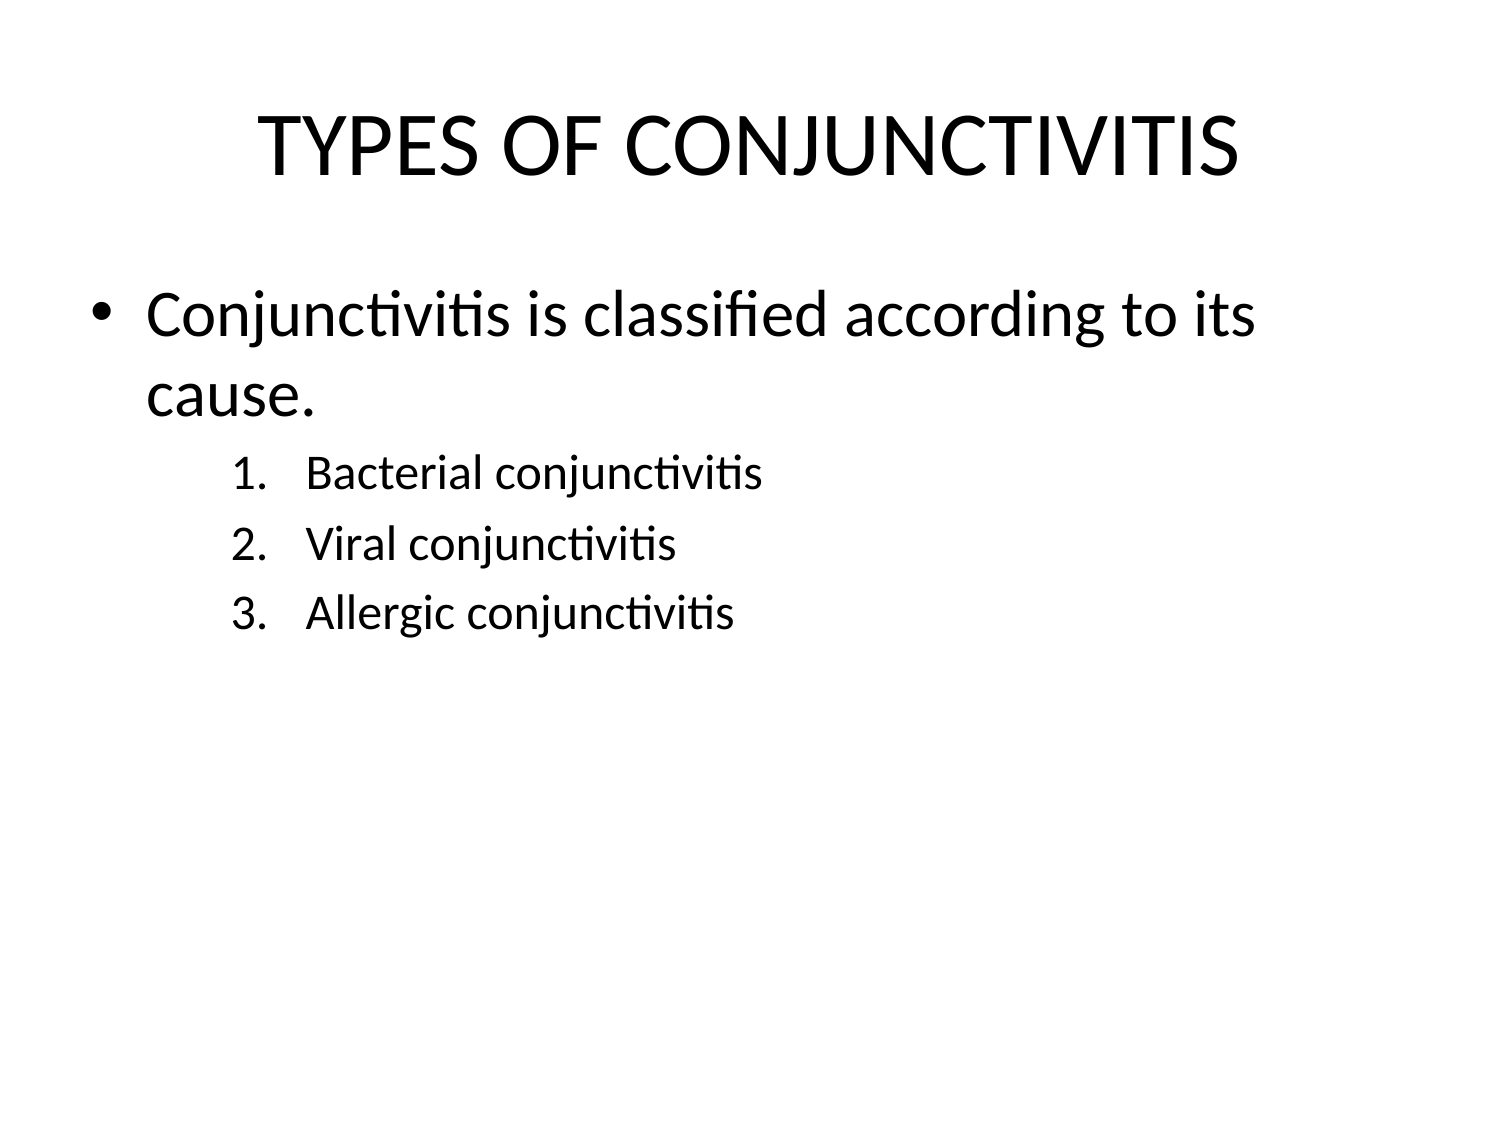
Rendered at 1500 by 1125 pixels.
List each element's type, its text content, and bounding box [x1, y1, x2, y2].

list Conjunctivitis is classified according to its cause. Bacterial conjunctivitis Viral conjunctivitis Allergic conjunctivitis [75, 262, 1425, 1005]
title TYPES OF CONJUNCTIVITIS [75, 45, 1425, 233]
